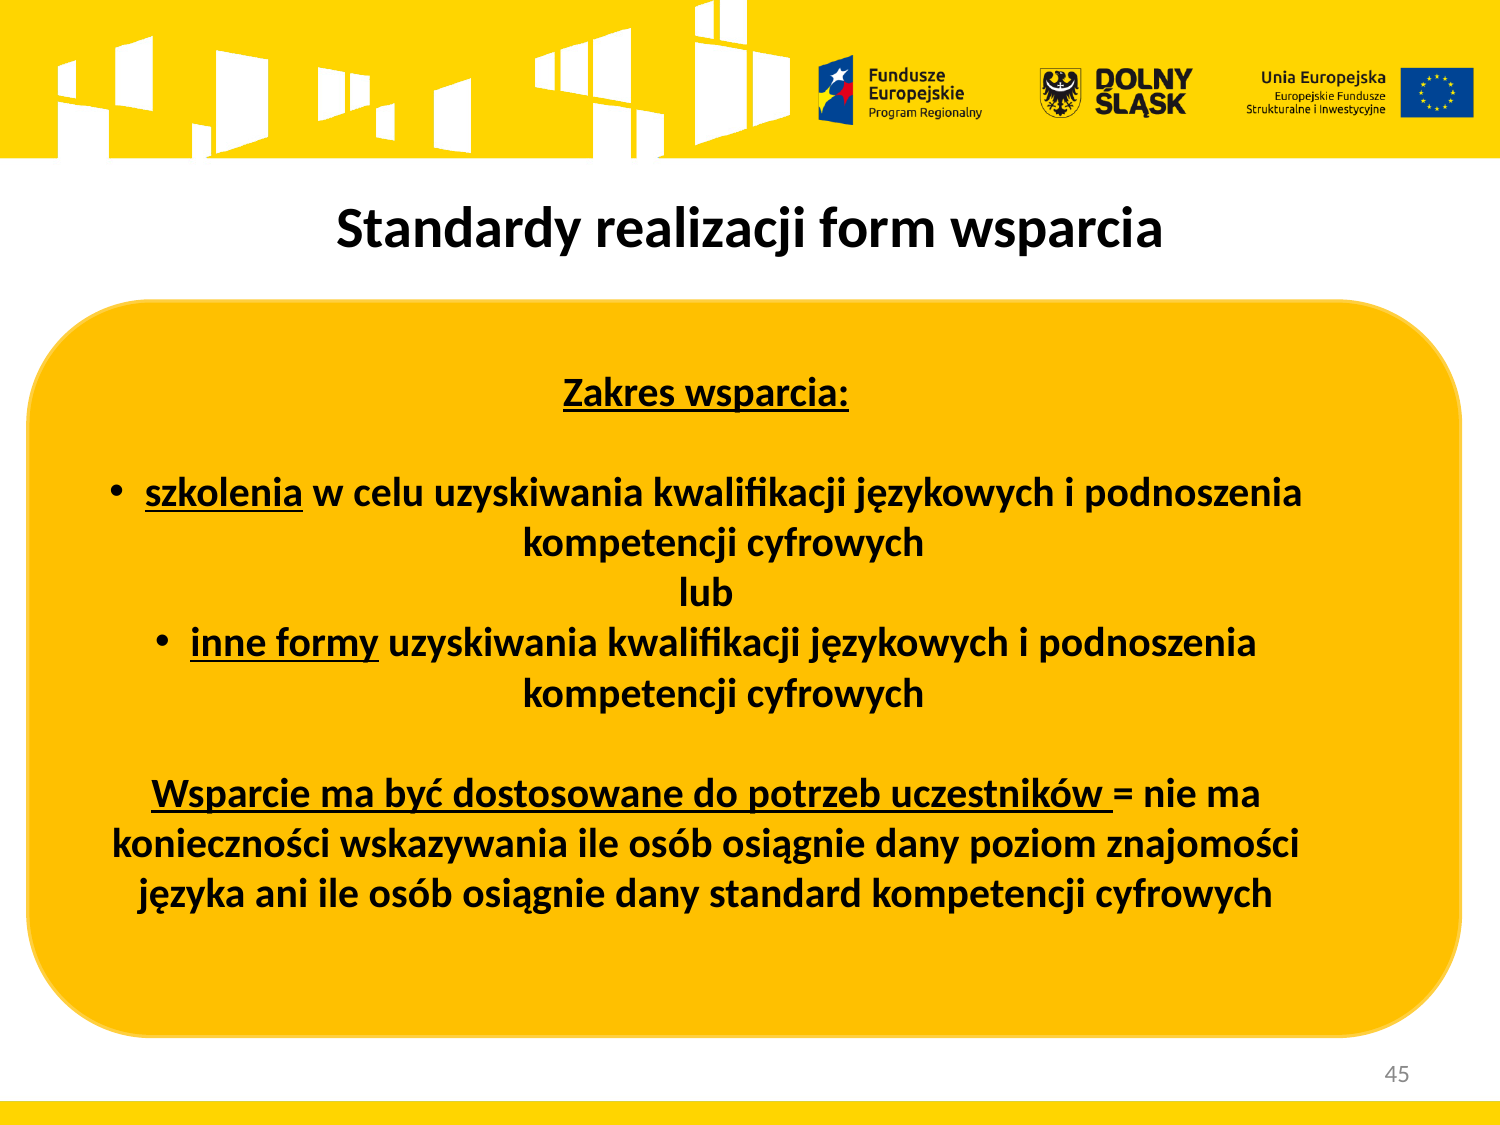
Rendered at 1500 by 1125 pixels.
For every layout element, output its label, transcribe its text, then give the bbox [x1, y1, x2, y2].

text_box [26, 299, 1463, 1039]
text_box Zakres wsparcia: szkolenia w celu uzyskiwania kwalifikacji językowych i podnoszenia kompetencji cyfrowych lub inne formy uzyskiwania kwalifikacji językowych i podnoszenia kompetencji cyfrowych Wsparcie ma być dostosowane do potrzeb uczestników = nie ma konieczności wskazywania ile osób osiągnie dany poziom znajomości języka ani ile osób osiągnie dany standard kompetencji cyfrowych [80, 277, 1333, 1010]
picture [0, 0, 1500, 1125]
title Standardy realizacji form wsparcia [74, 171, 1426, 278]
slide_number 45 [1074, 1042, 1425, 1103]
